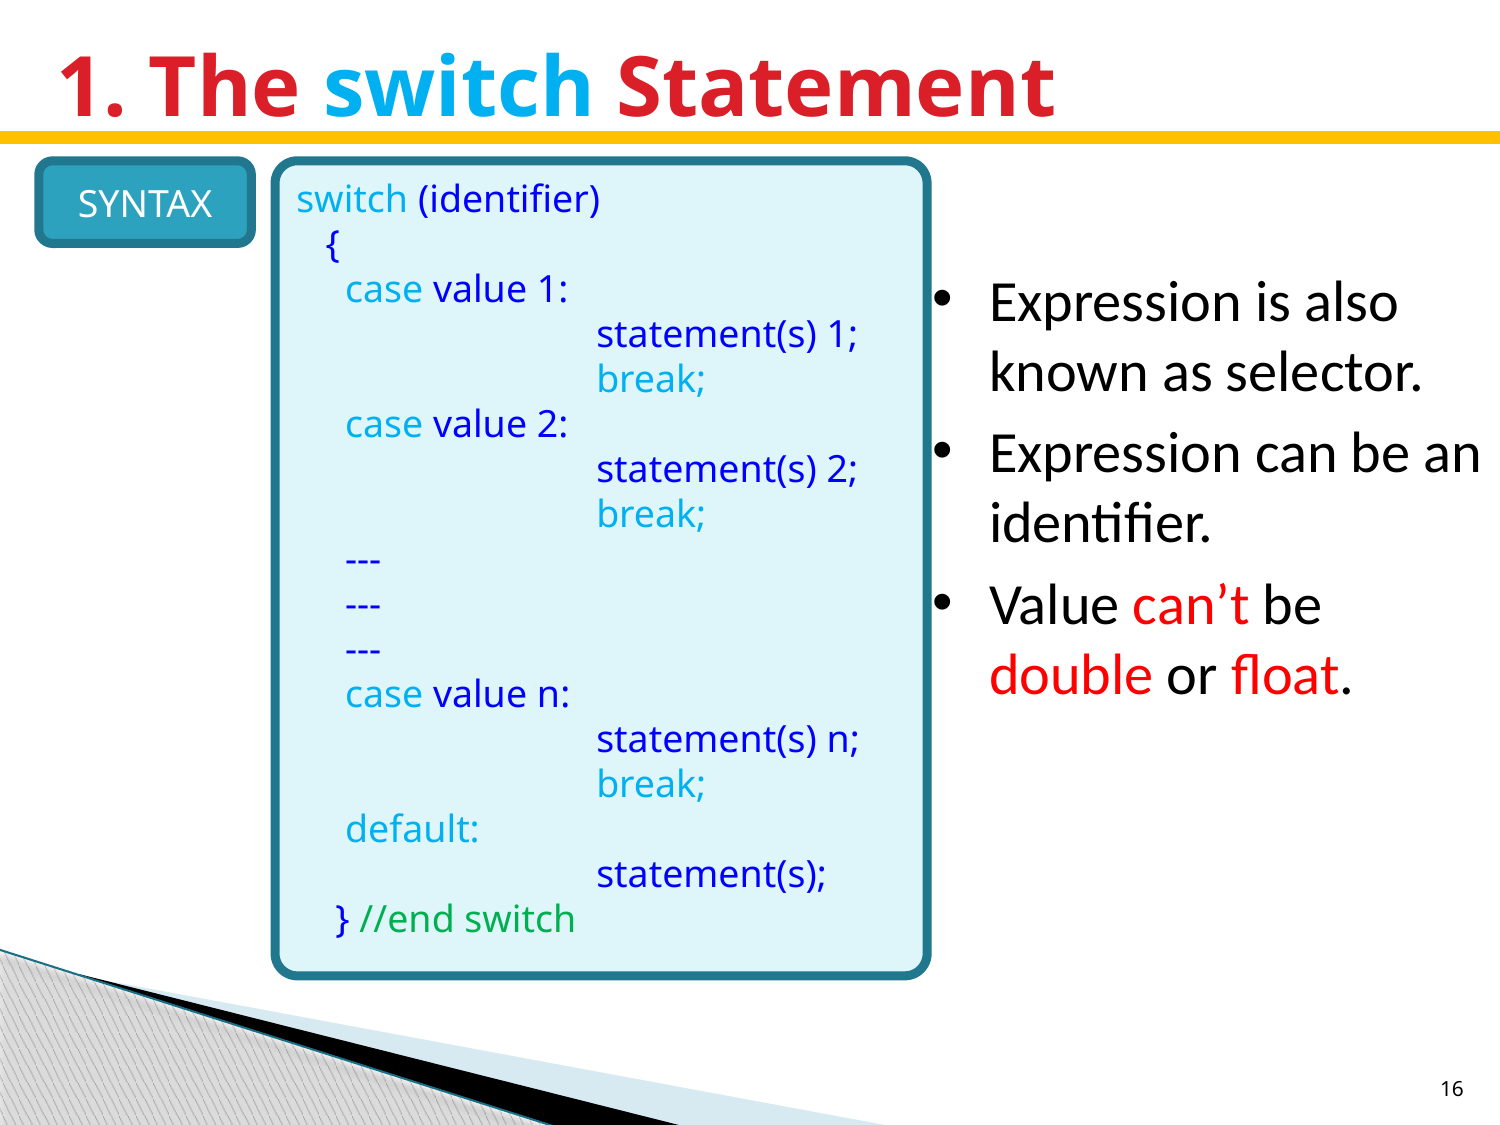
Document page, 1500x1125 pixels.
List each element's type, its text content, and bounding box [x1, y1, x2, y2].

slide_number 16 [1418, 1051, 1479, 1112]
text_box Expression is also known as selector. Expression can be an identifier. Value can’t be double or float. [918, 255, 1500, 931]
text_box switch (identifier) { case value 1: statement(s) 1; break; case value 2: statement(s) 2; break; --- --- --- case value n: statement(s) n; break; default: statement(s); } //end switch [270, 156, 932, 981]
text_box SYNTAX [34, 156, 256, 249]
title 1. The switch Statement [41, 19, 1379, 131]
